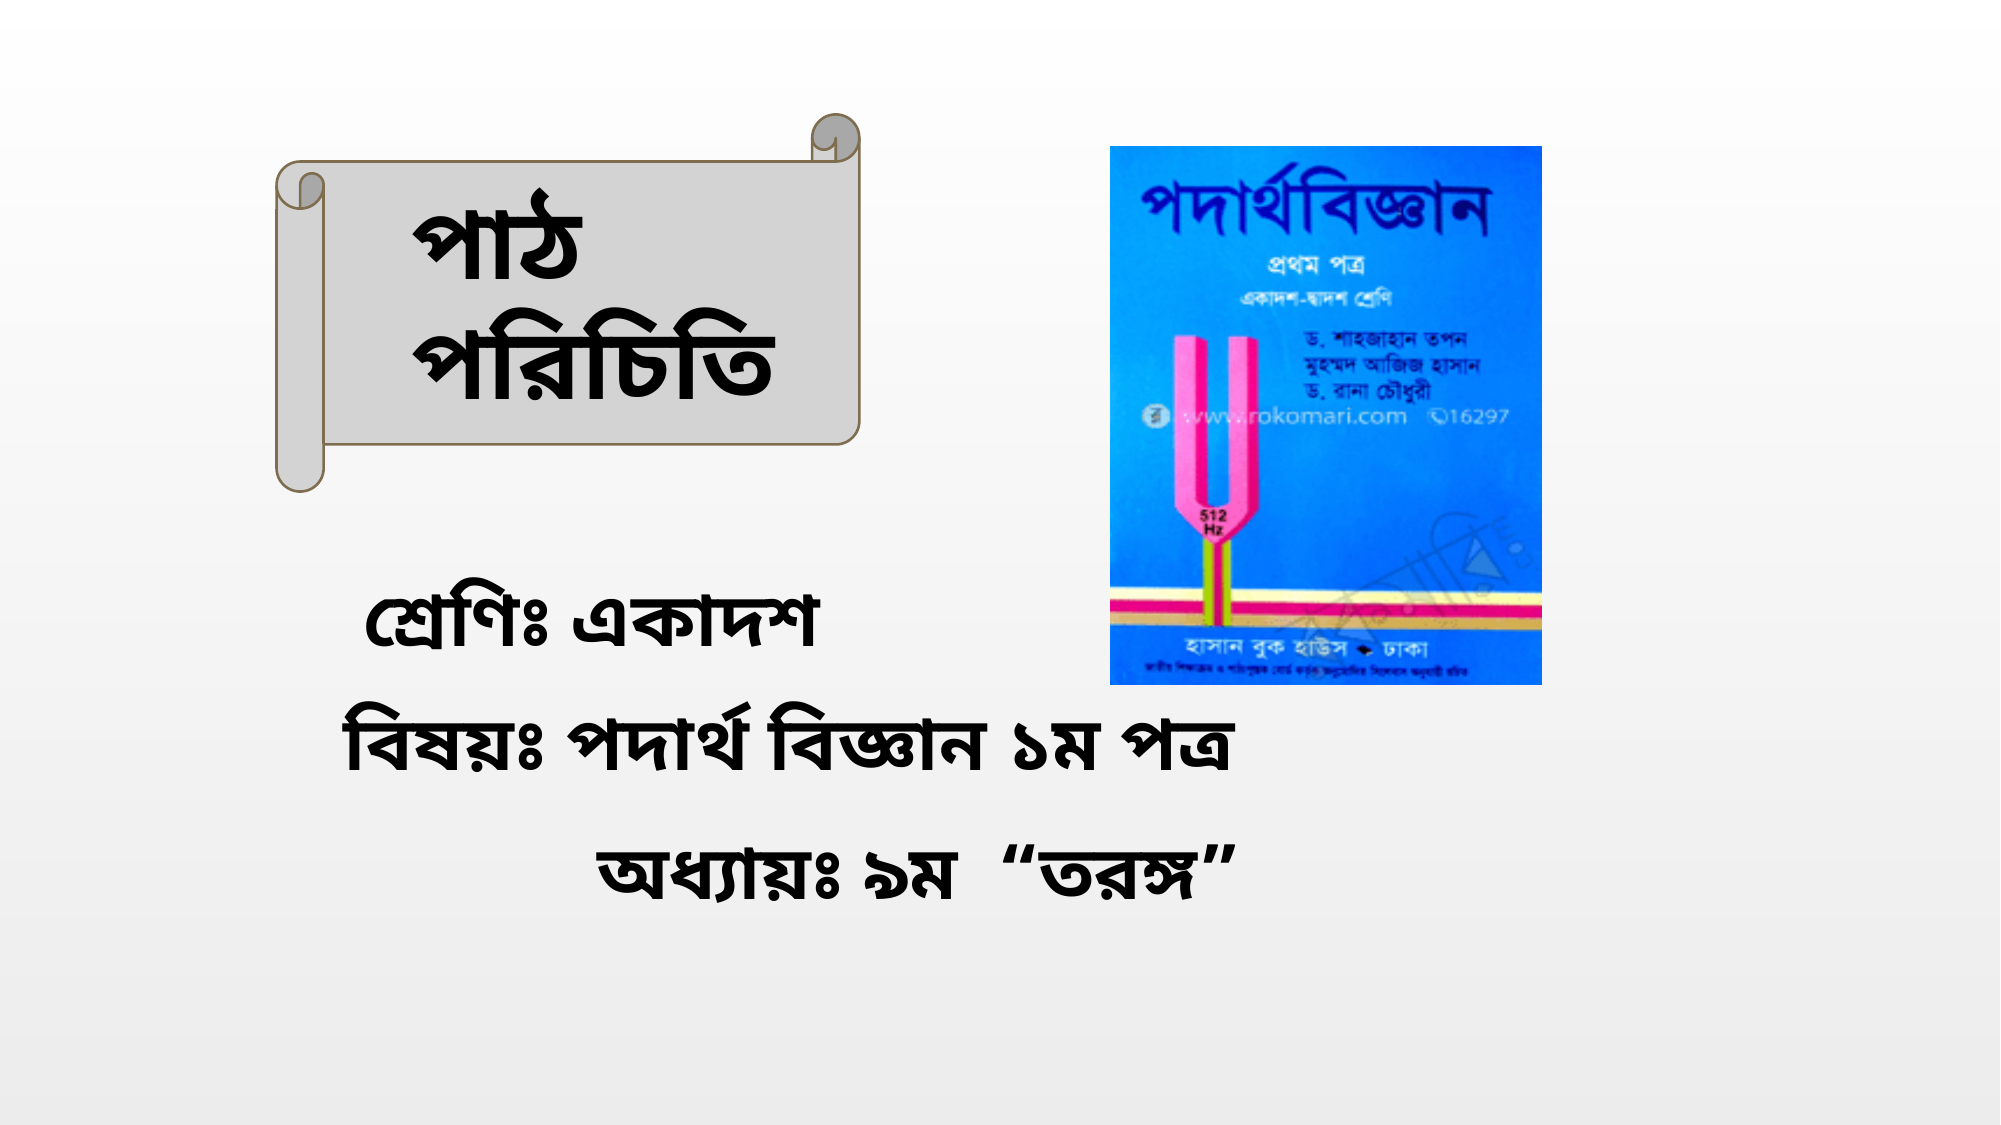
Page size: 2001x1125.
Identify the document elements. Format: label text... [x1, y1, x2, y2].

text_box পাঠ পরিচিতি [396, 172, 860, 428]
text_box অধ্যায়ঃ ৯ম “তরঙ্গ” [276, 816, 1621, 922]
text_box শ্রেণিঃ একাদশ [276, 564, 927, 670]
text_box বিষয়ঃ পদার্থ বিজ্ঞান ১ম পত্র [318, 688, 1300, 793]
picture [1110, 146, 1543, 685]
text_box [275, 113, 861, 493]
